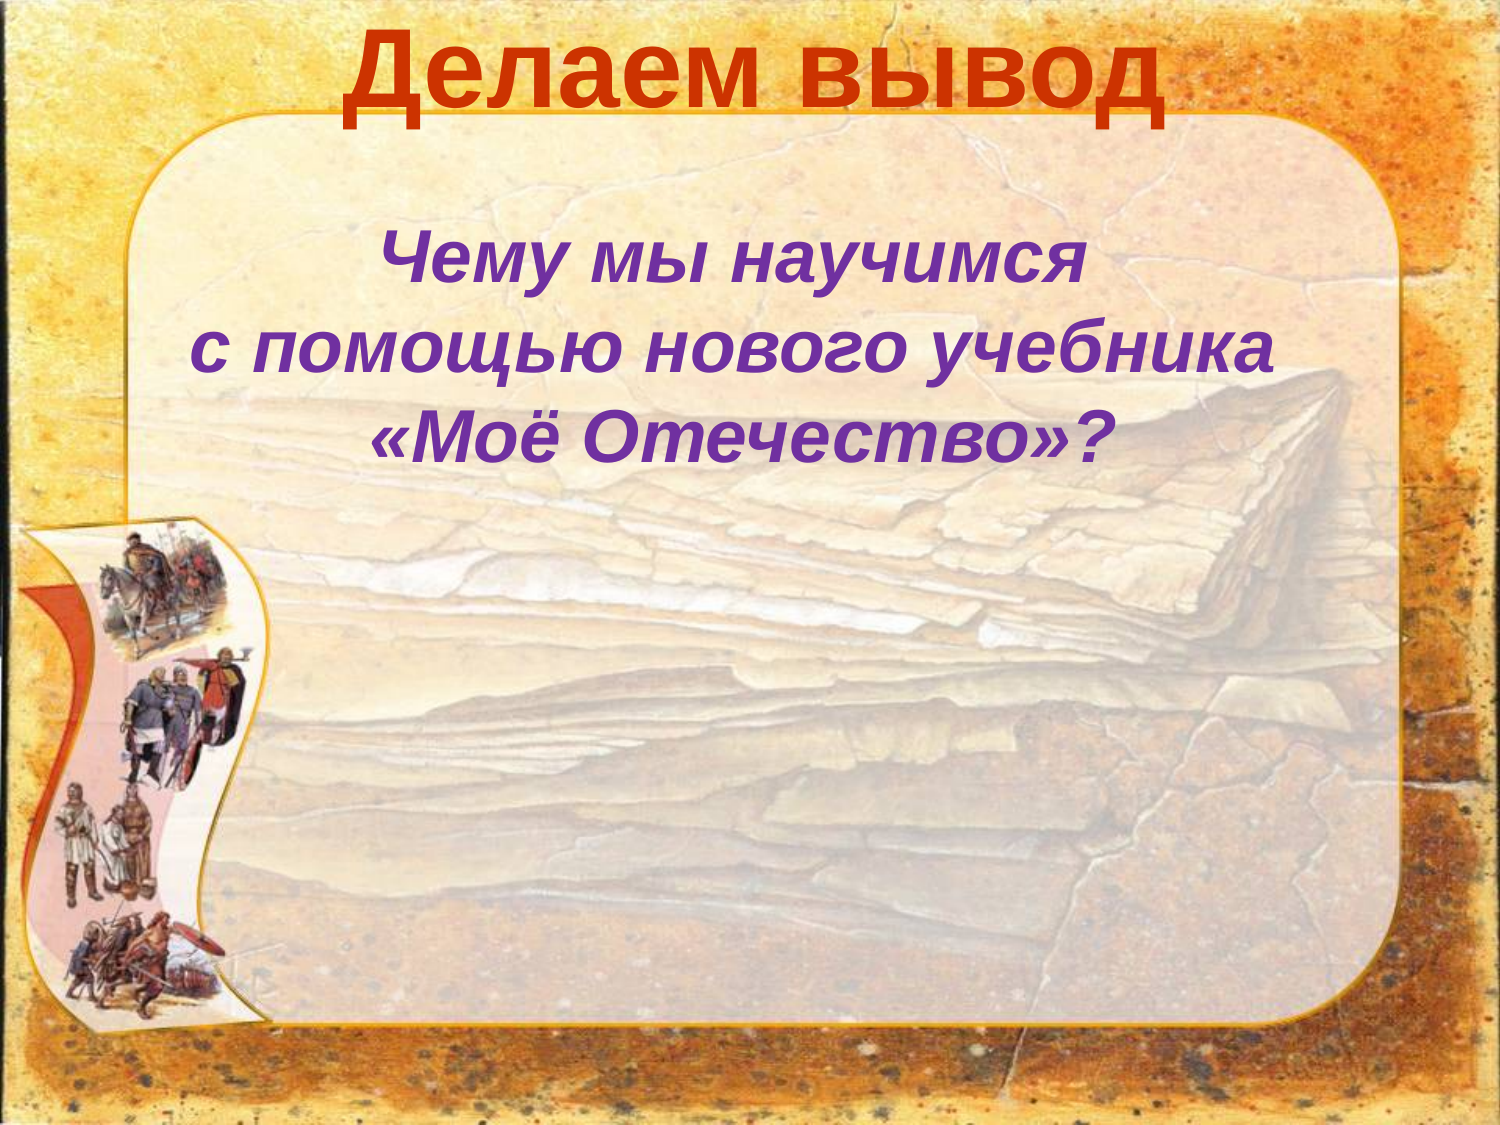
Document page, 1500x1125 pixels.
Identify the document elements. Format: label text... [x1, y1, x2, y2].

text_box Чему мы научимся с помощью нового учебника «Моё Отечество»? [74, 199, 1413, 485]
text_box Делаем вывод [327, 0, 1183, 138]
picture [0, 0, 1500, 1125]
